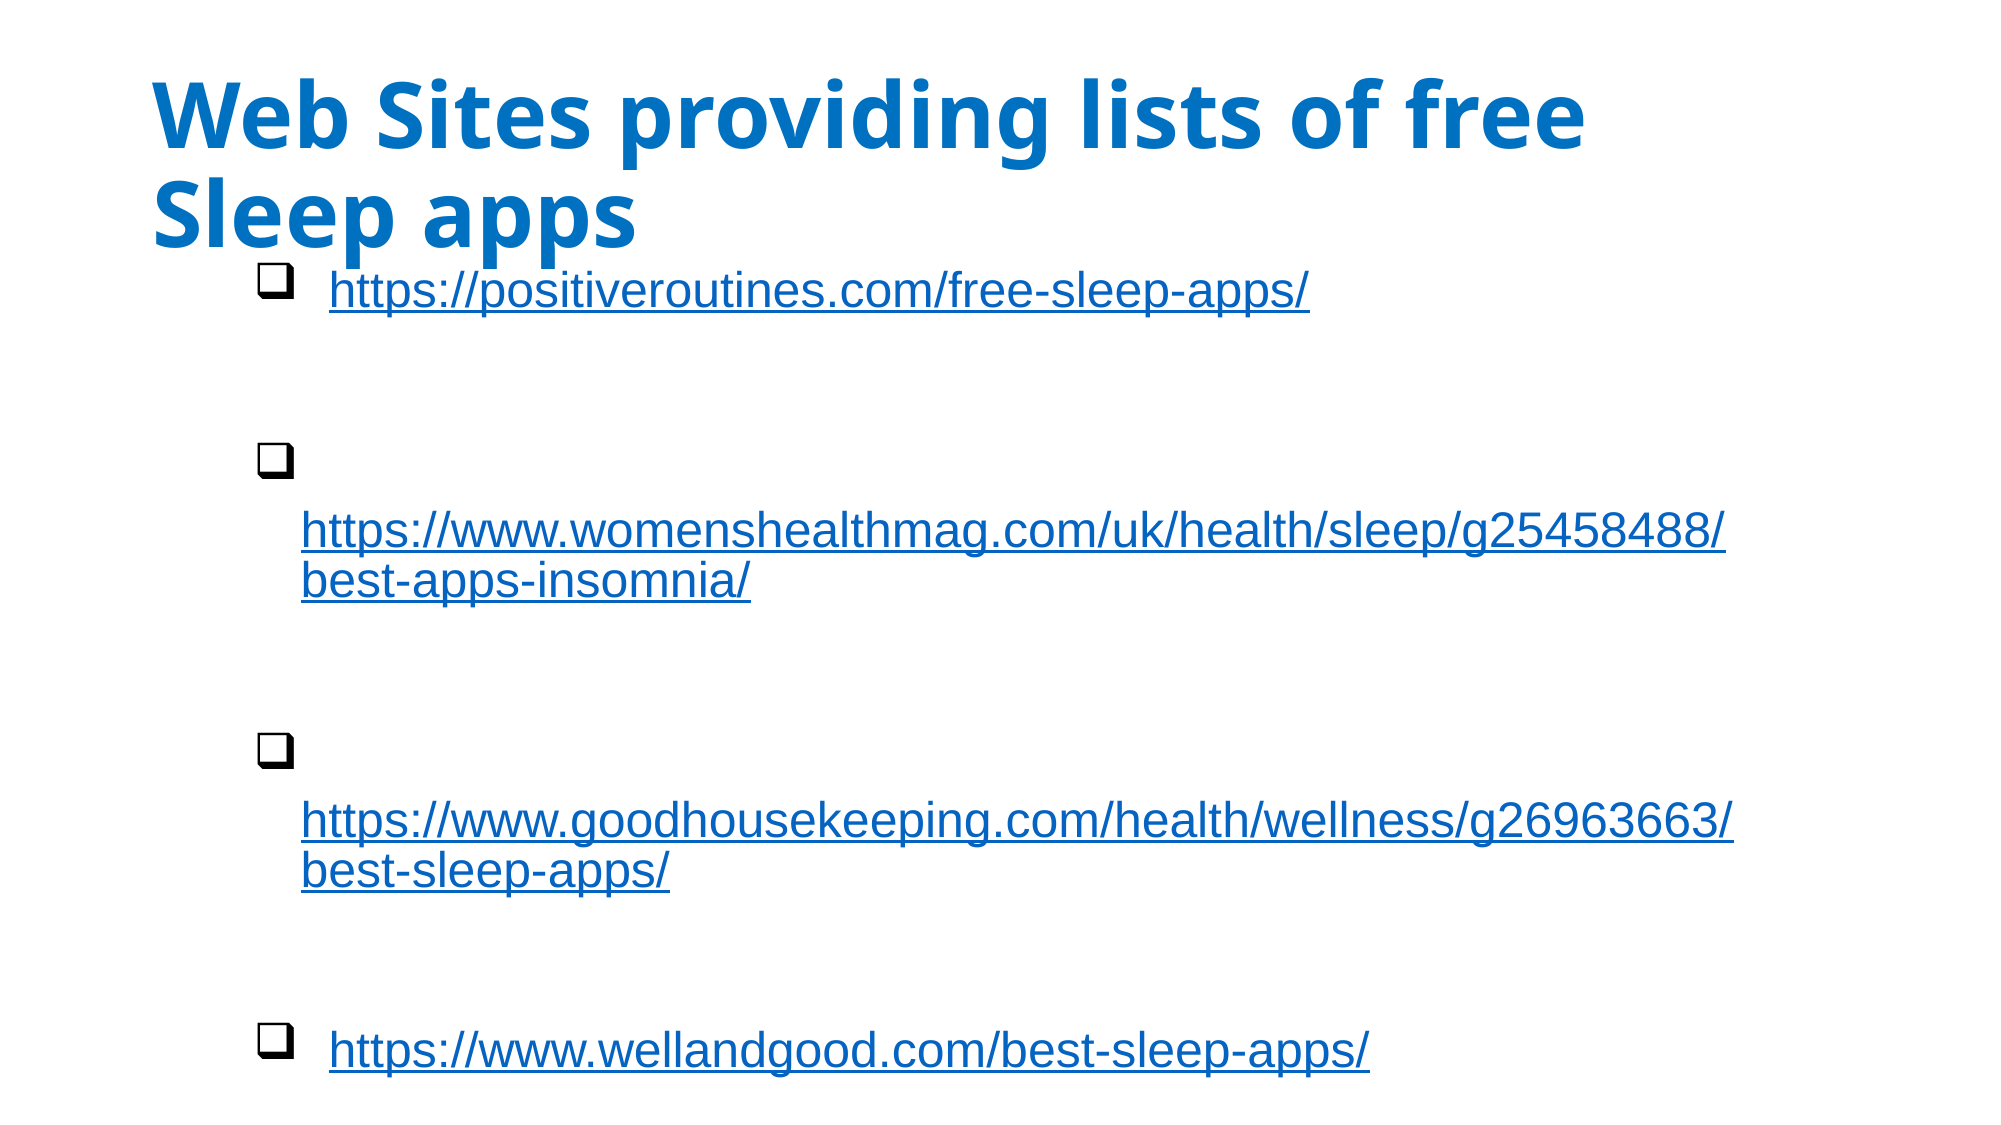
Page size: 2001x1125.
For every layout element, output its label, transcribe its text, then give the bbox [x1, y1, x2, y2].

text_box https://positiveroutines.com/free-sleep-apps/ https://www.womenshealthmag.com/uk/health/sleep/g25458488/best-apps-insomnia/ https://www.goodhousekeeping.com/health/wellness/g26963663/best-sleep-apps/ https://www.wellandgood.com/best-sleep-apps/ [238, 249, 1752, 1120]
title Web Sites providing lists of free Sleep apps [137, 59, 1863, 278]
